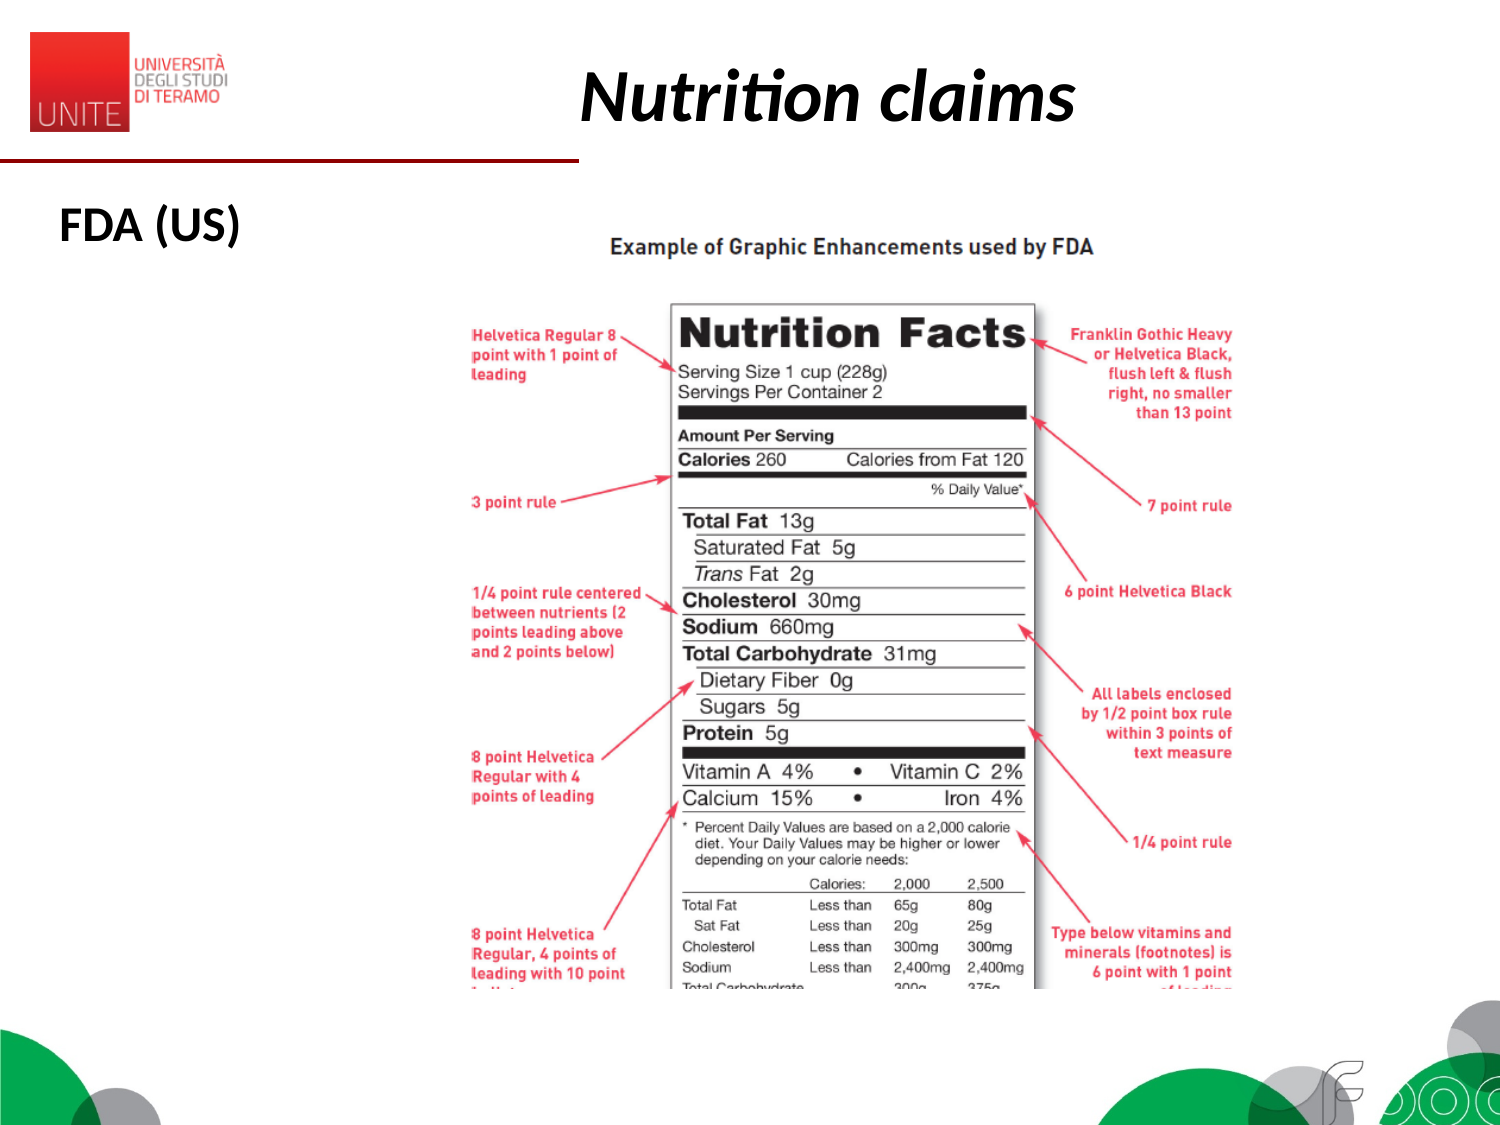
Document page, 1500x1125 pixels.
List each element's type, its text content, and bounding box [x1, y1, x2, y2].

text_box Nutrition claims [218, 4, 1439, 180]
picture [0, 231, 1500, 1125]
text_box FDA (US) [44, 184, 1439, 305]
picture [29, 32, 229, 132]
